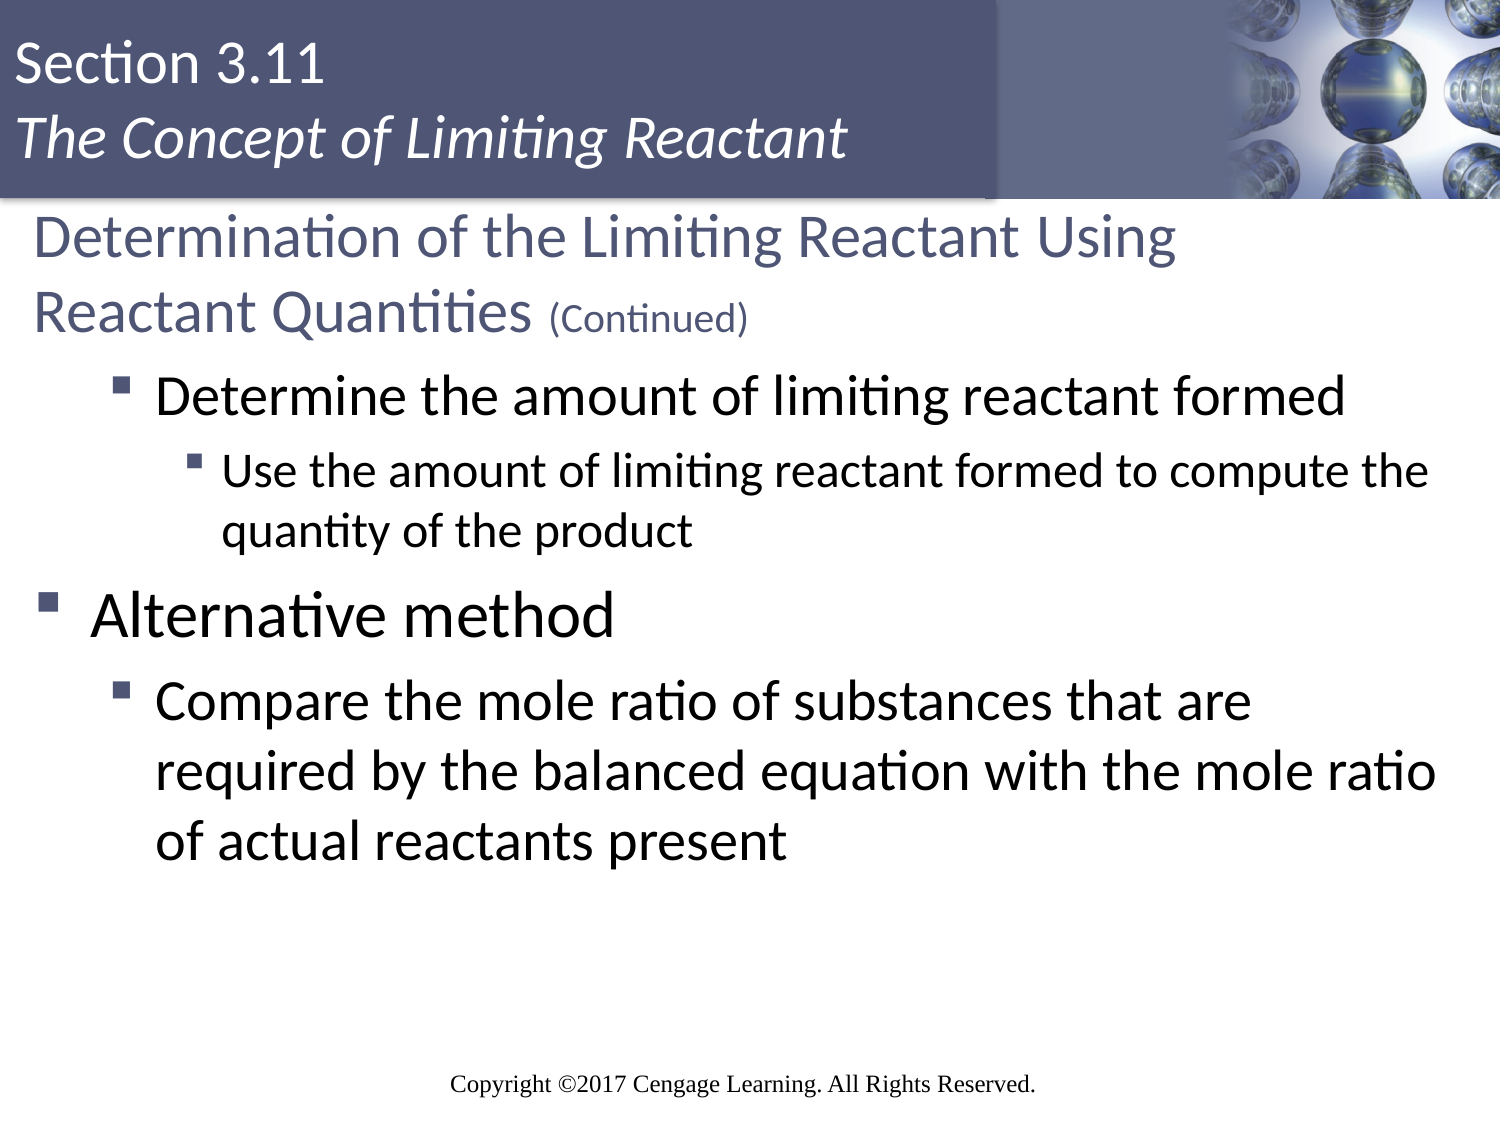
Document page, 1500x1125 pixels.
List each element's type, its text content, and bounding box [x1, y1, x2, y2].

title Determination of the Limiting Reactant Using Reactant Quantities (Continued) [18, 212, 1471, 327]
list Determine the amount of limiting reactant formed Use the amount of limiting reactant formed to compute the quantity of the product Alternative method Compare the mole ratio of substances that are required by the balanced equation with the mole ratio of actual reactants present [18, 350, 1471, 1100]
picture [996, 0, 1500, 199]
